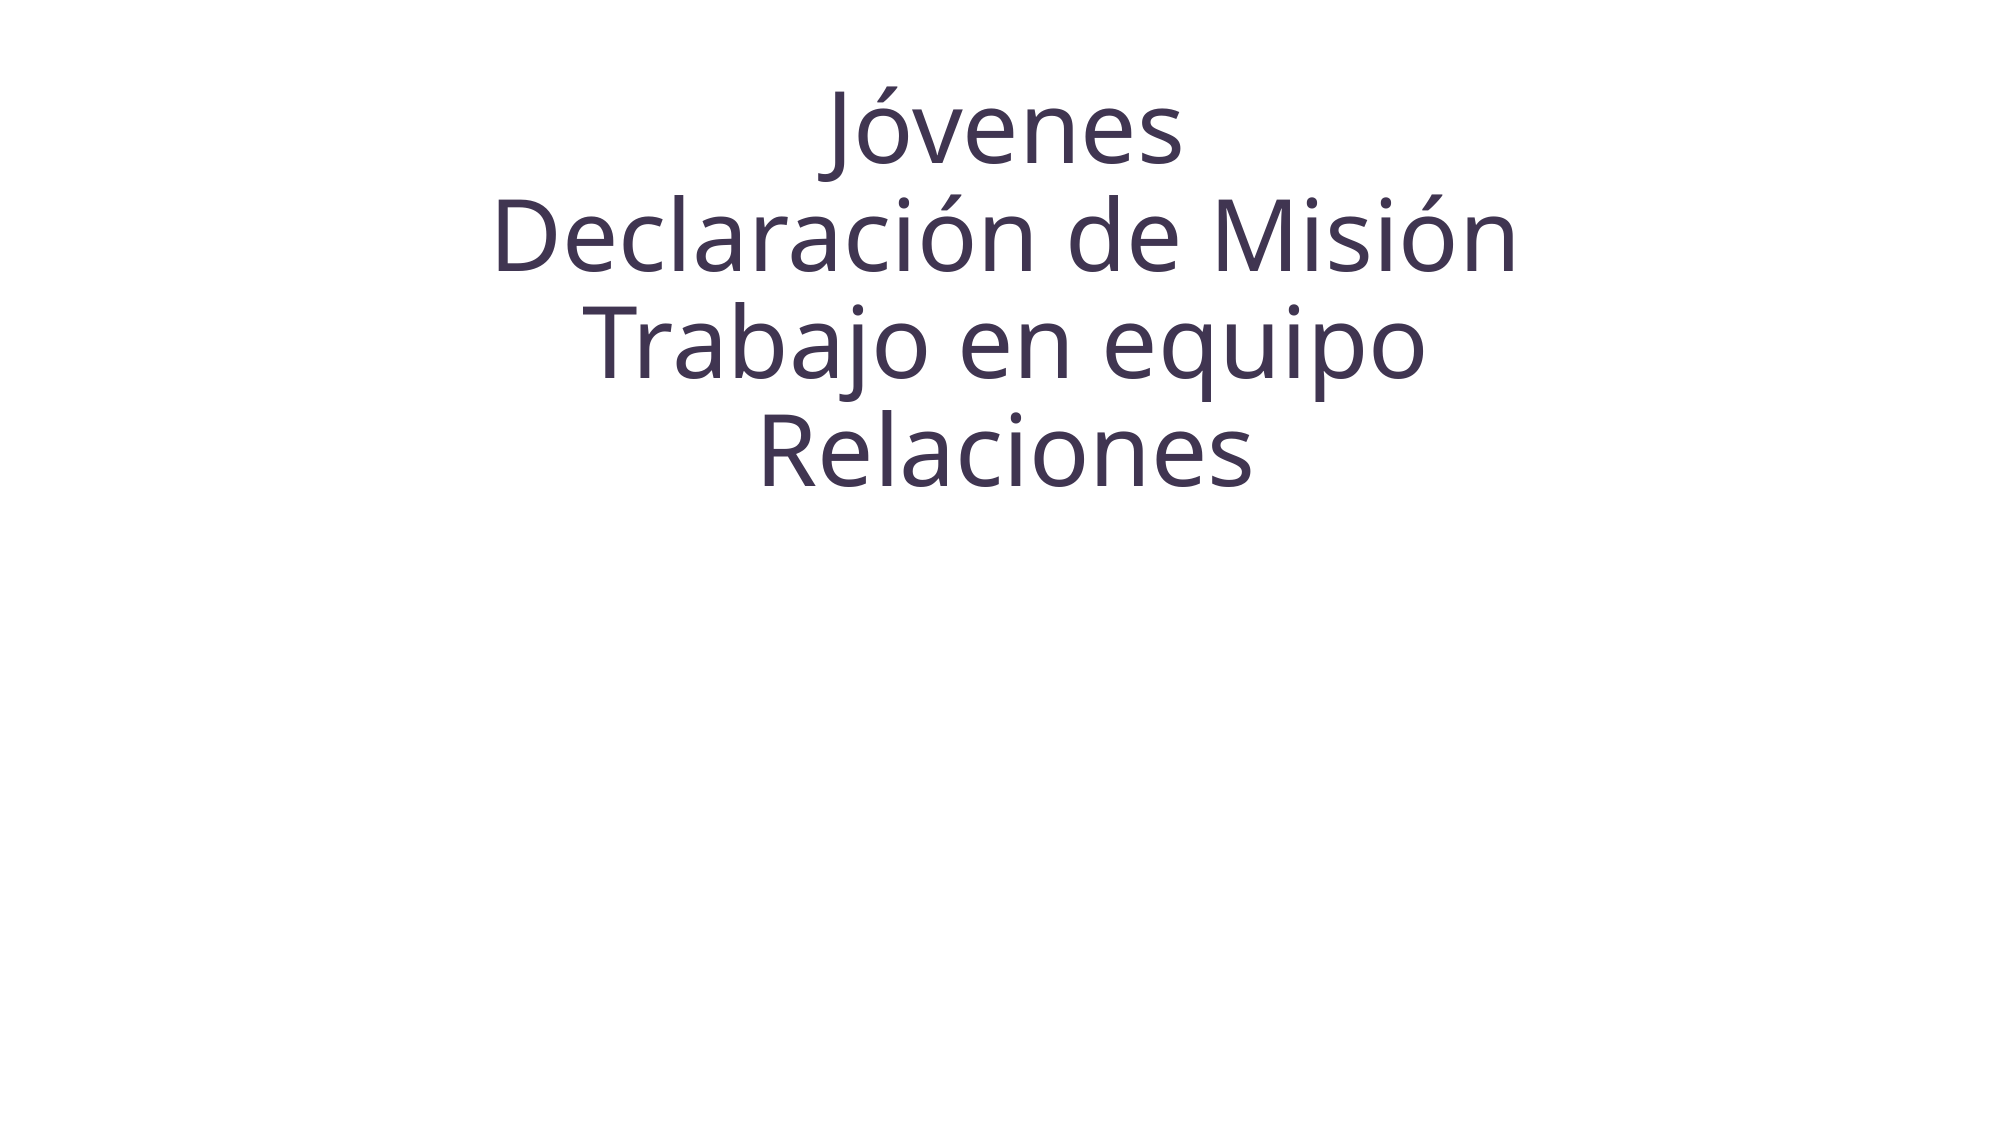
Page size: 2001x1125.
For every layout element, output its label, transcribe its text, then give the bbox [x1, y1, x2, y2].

text_box Jóvenes Declaración de Misión Trabajo en equipo Relaciones [90, 69, 1922, 1012]
